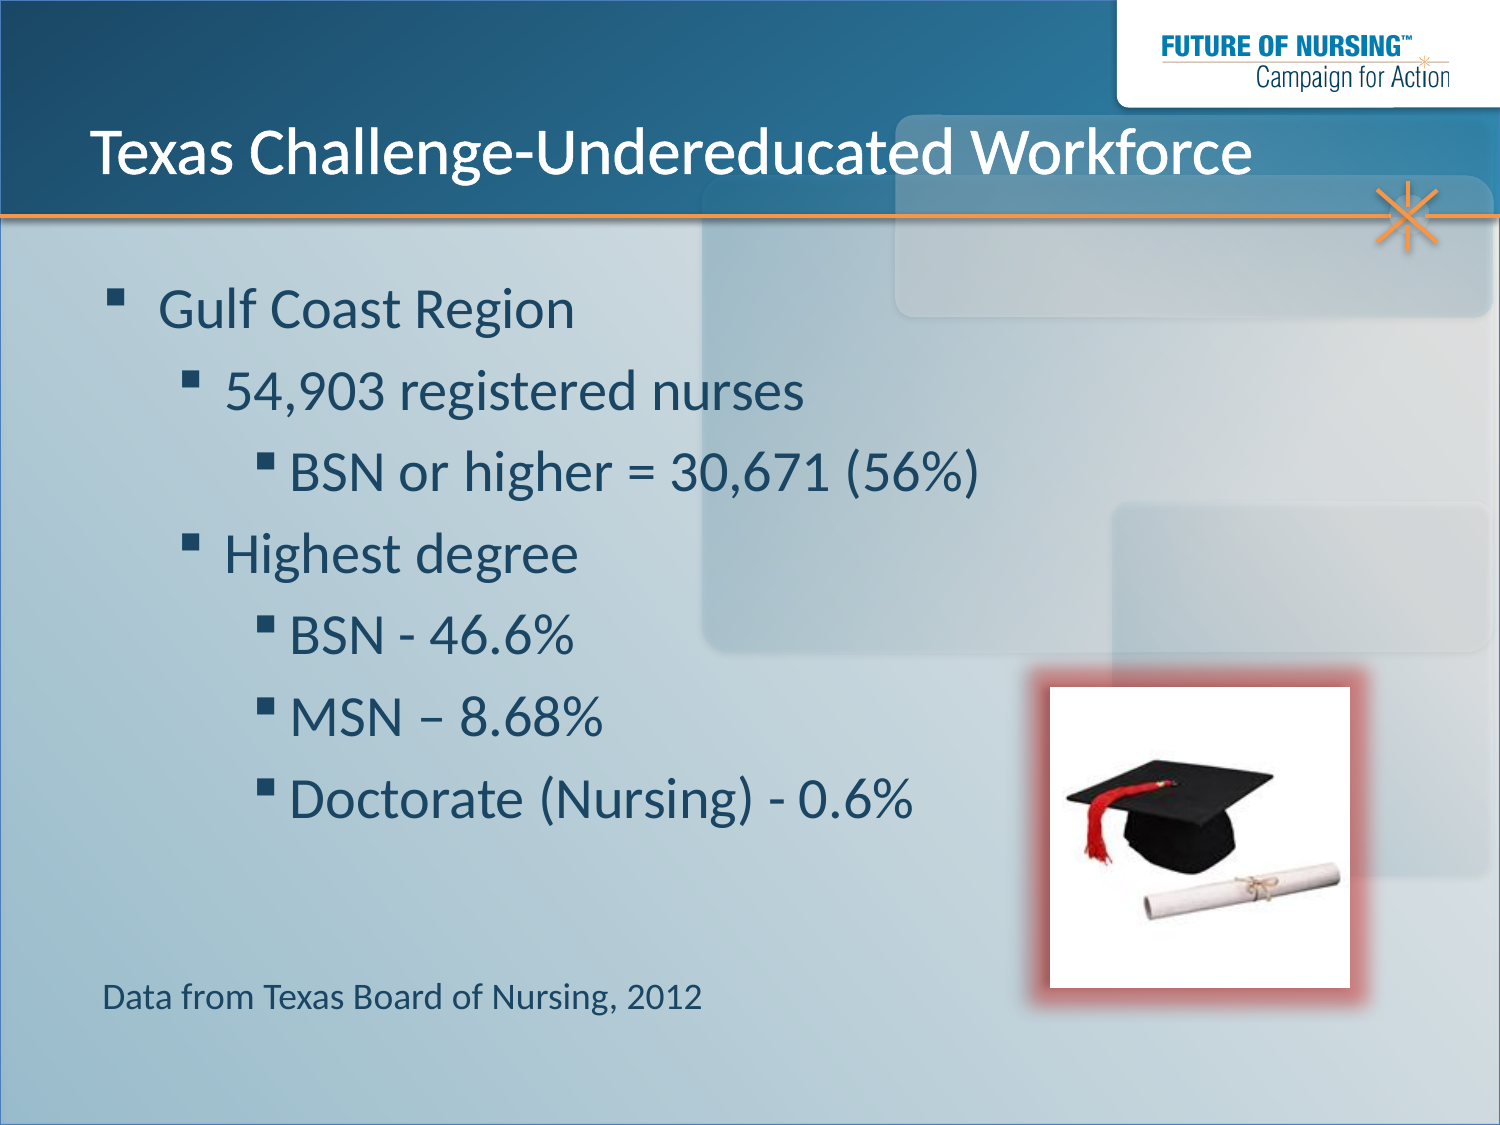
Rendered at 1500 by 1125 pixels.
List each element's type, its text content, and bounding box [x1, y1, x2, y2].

title Texas Challenge-Undereducated Workforce [75, 99, 1425, 363]
picture [1049, 687, 1351, 988]
list Gulf Coast Region 54,903 registered nurses BSN or higher = 30,671 (56%) Highest degree BSN - 46.6% MSN – 8.68% Doctorate (Nursing) - 0.6% Data from Texas Board of Nursing, 2012 [87, 262, 1438, 1125]
